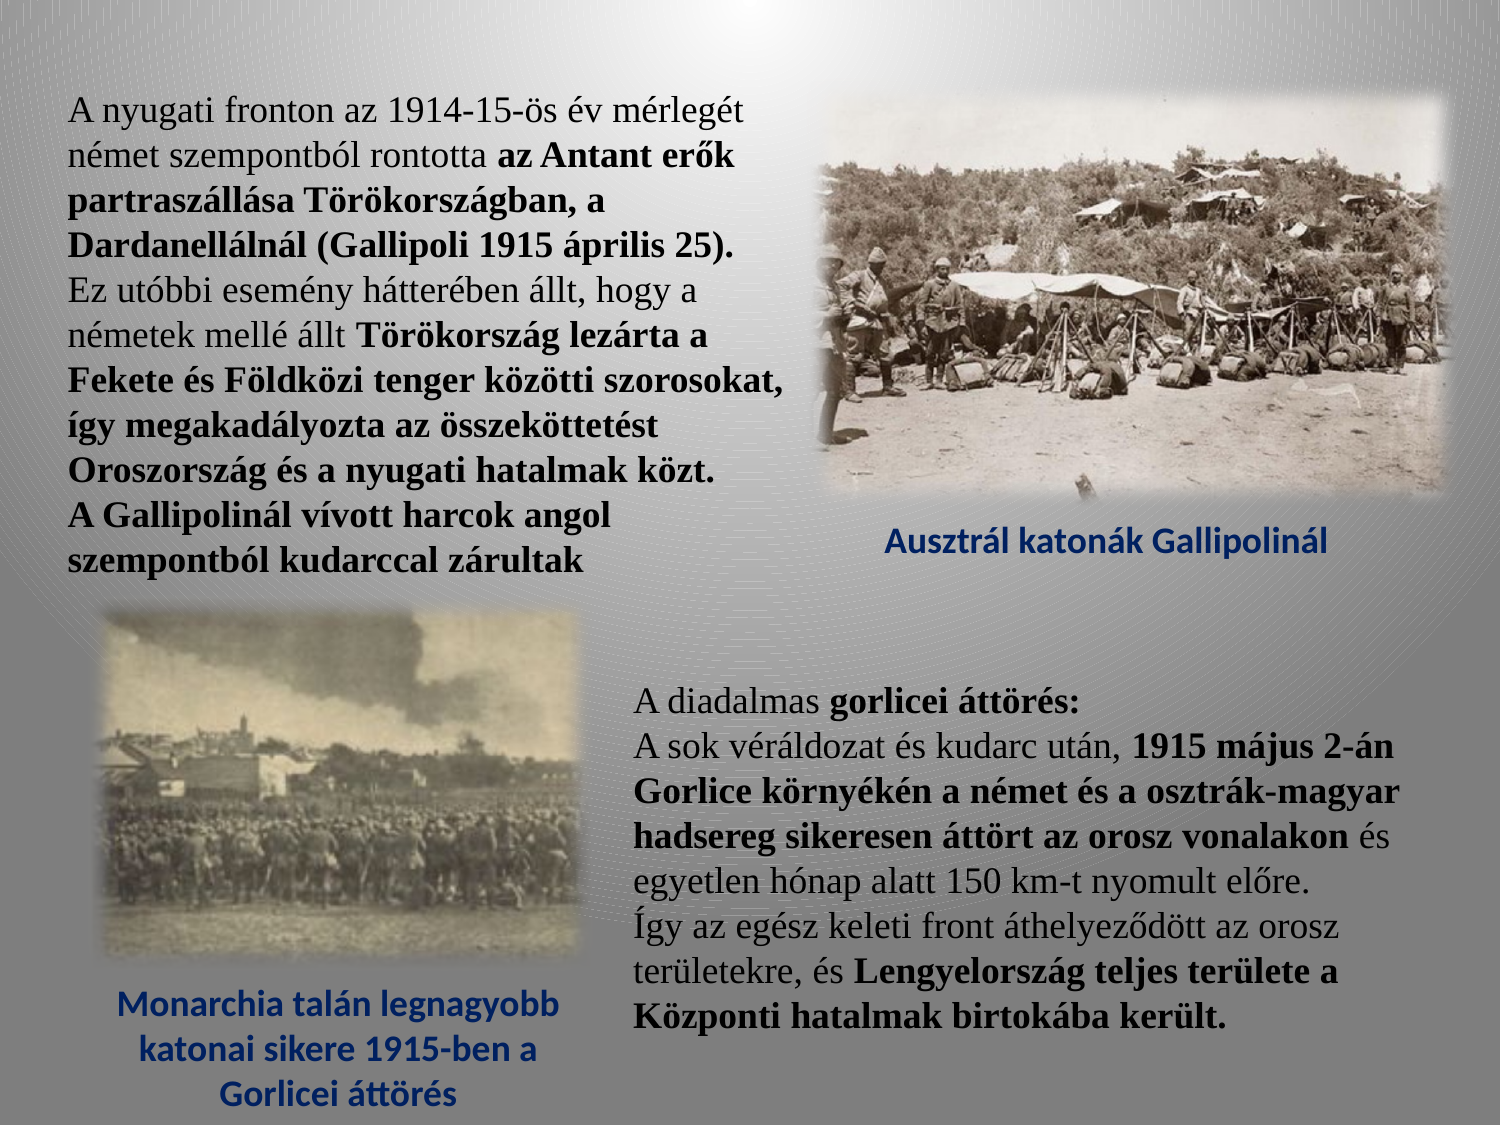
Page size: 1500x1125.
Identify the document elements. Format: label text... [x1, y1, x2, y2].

picture [807, 77, 1462, 509]
text_box A diadalmas gorlicei áttörés: A sok véráldozat és kudarc után, 1915 május 2-án Gorlice környékén a német és a osztrák-magyar hadsereg sikeresen áttört az orosz vonalakon és egyetlen hónap alatt 150 km-t nyomult előre. Így az egész keleti front áthelyeződött az orosz területekre, és Lengyelország teljes területe a Központi hatalmak birtokába került. [618, 668, 1495, 1044]
text_box Ausztrál katonák Gallipolinál [869, 518, 1345, 569]
text_box Monarchia talán legnagyobb katonai sikere 1915-ben a Gorlicei áttörés [101, 980, 576, 1122]
picture [86, 592, 595, 974]
text_box A nyugati fronton az 1914-15-ös év mérlegét német szempontból rontotta az Antant erők partraszállása Törökországban, a Dardanellálnál (Gallipoli 1915 április 25). Ez utóbbi esemény hátterében állt, hogy a németek mellé állt Törökország lezárta a Fekete és Földközi tenger közötti szorosokat, így megakadályozta az összeköttetést Oroszország és a nyugati hatalmak közt. A Gallipolinál vívott harcok angol szempontból kudarccal zárultak [53, 78, 803, 588]
